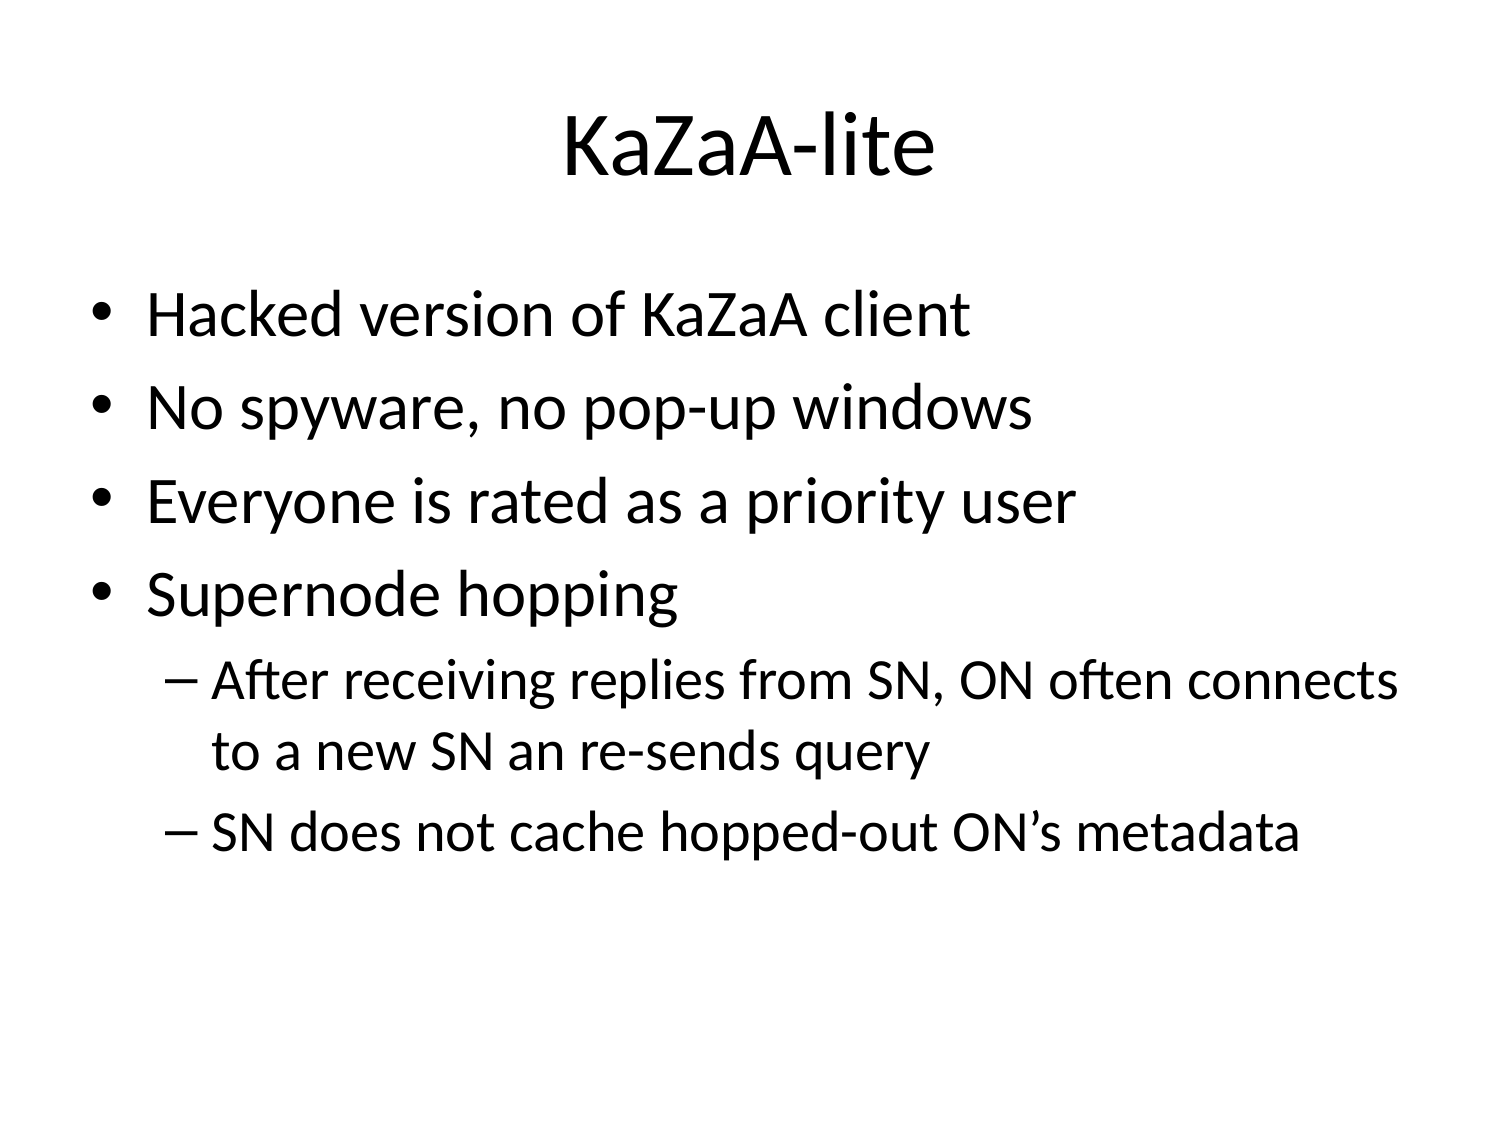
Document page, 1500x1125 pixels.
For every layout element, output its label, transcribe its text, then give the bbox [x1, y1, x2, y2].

list Hacked version of KaZaA client No spyware, no pop-up windows Everyone is rated as a priority user Supernode hopping After receiving replies from SN, ON often connects to a new SN an re-sends query SN does not cache hopped-out ON’s metadata [75, 262, 1425, 1005]
title KaZaA-lite [75, 45, 1425, 233]
